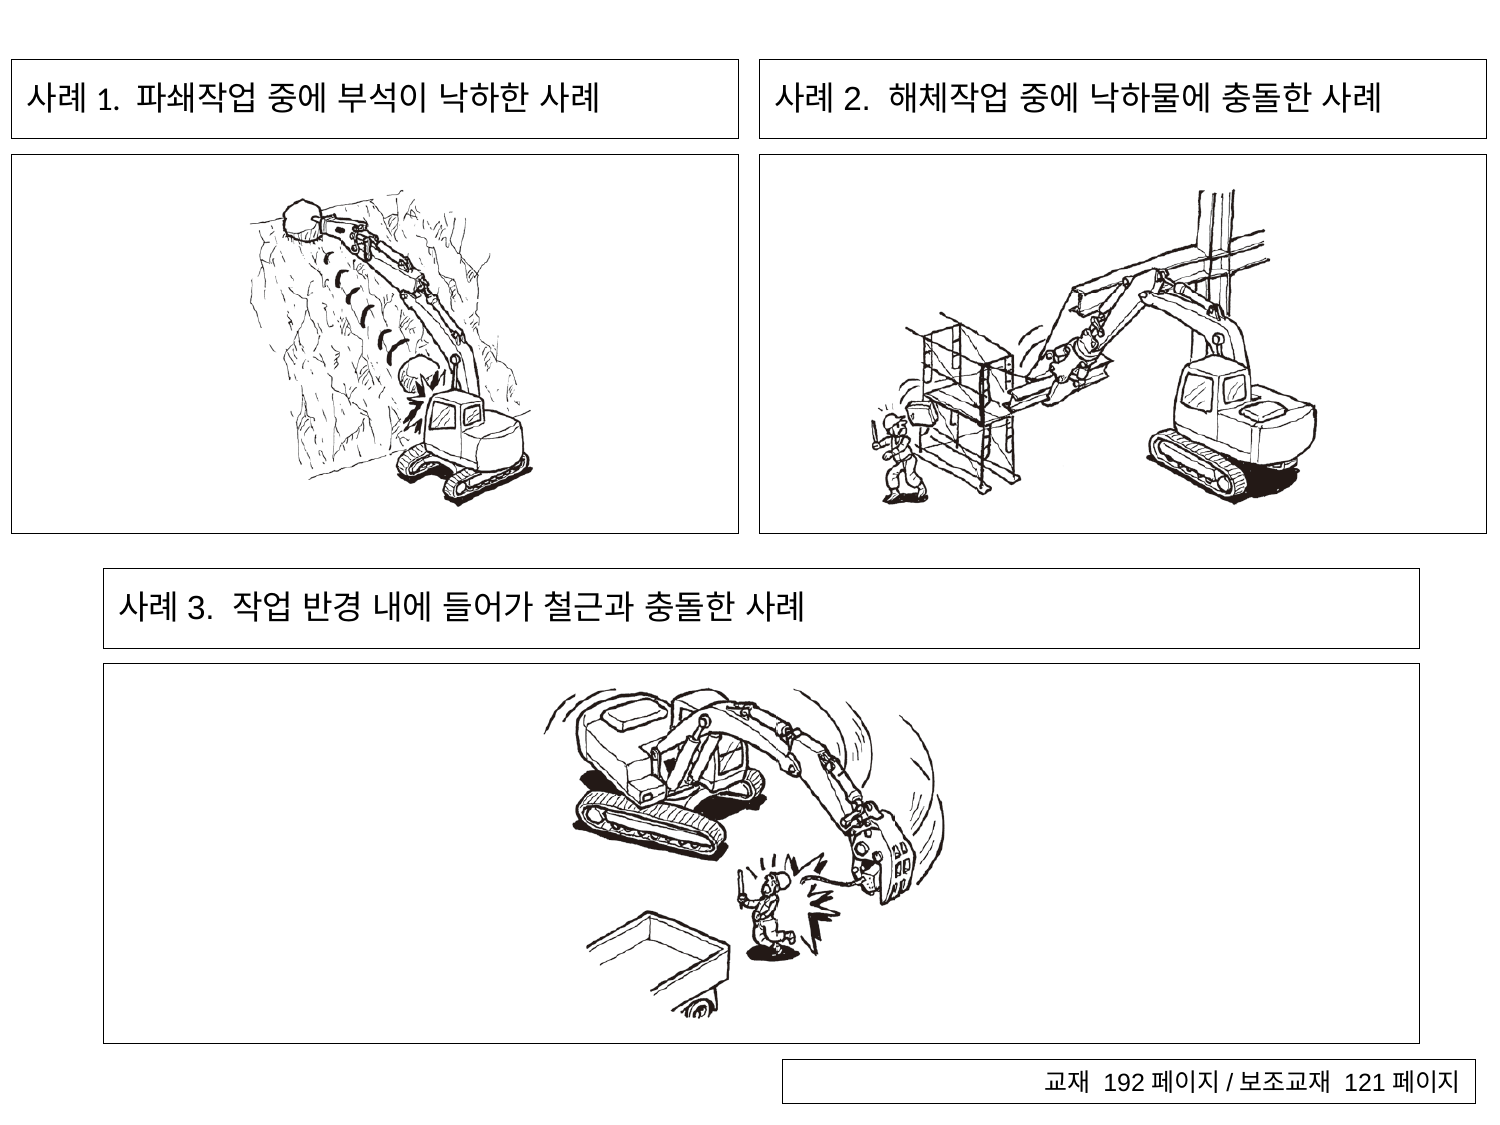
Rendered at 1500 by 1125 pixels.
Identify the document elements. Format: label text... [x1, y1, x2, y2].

picture [148, 171, 601, 520]
text_box [103, 663, 1420, 1044]
text_box 교재 192페이지/보조교재 121페이지 [782, 1059, 1476, 1104]
text_box [11, 154, 739, 534]
text_box 사례2. 해체작업 중에 낙하물에 충돌한 사례 [759, 59, 1487, 139]
title 사례1. 파쇄작업 중에 부석이 낙하한 사례 [11, 59, 739, 139]
text_box [759, 154, 1487, 534]
picture [525, 671, 953, 1030]
picture [846, 171, 1337, 514]
text_box 사례3. 작업 반경 내에 들어가 철근과 충돌한 사례 [103, 568, 1420, 649]
